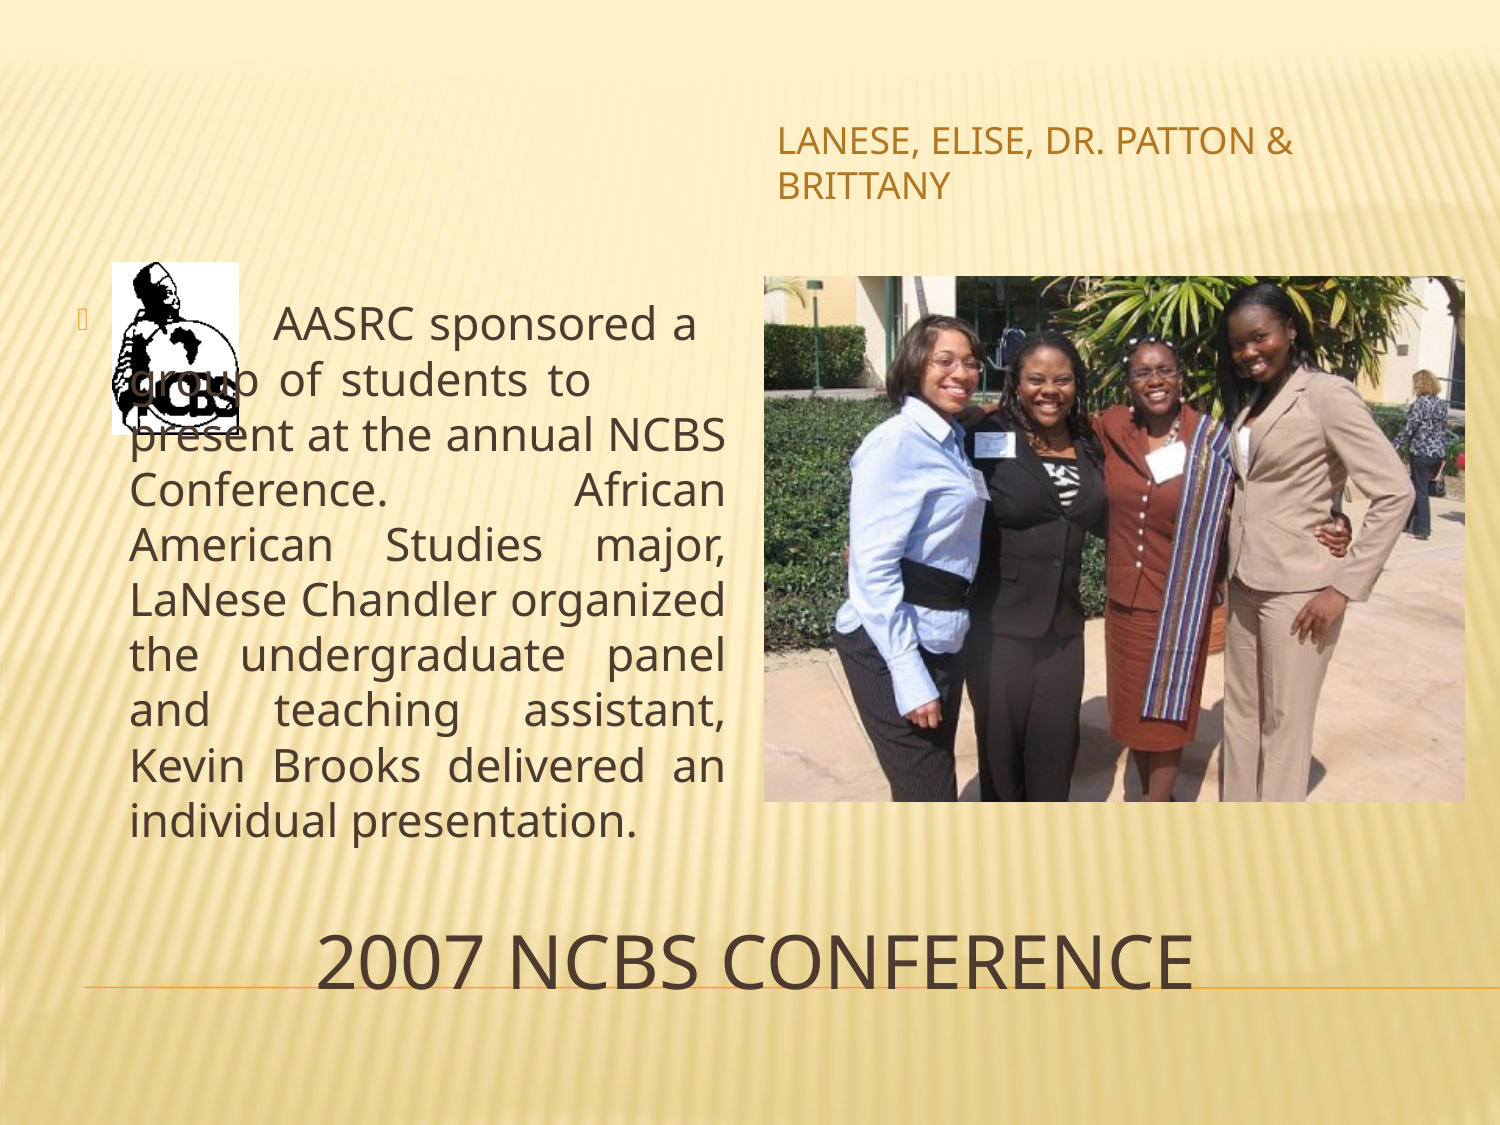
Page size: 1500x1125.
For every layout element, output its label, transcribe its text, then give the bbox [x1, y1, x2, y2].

title 2007 NCBS CONFERENCE [50, 887, 1463, 1033]
list AASRC sponsored a group of students to present at the annual NCBS Conference. African American Studies major, LaNese Chandler organized the undergraduate panel and teaching assistant, Kevin Brooks delivered an individual presentation. [62, 287, 742, 872]
picture [112, 262, 240, 435]
list LaNese, Elise, Dr. Patton & Brittany [761, 109, 1467, 215]
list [764, 276, 1465, 802]
